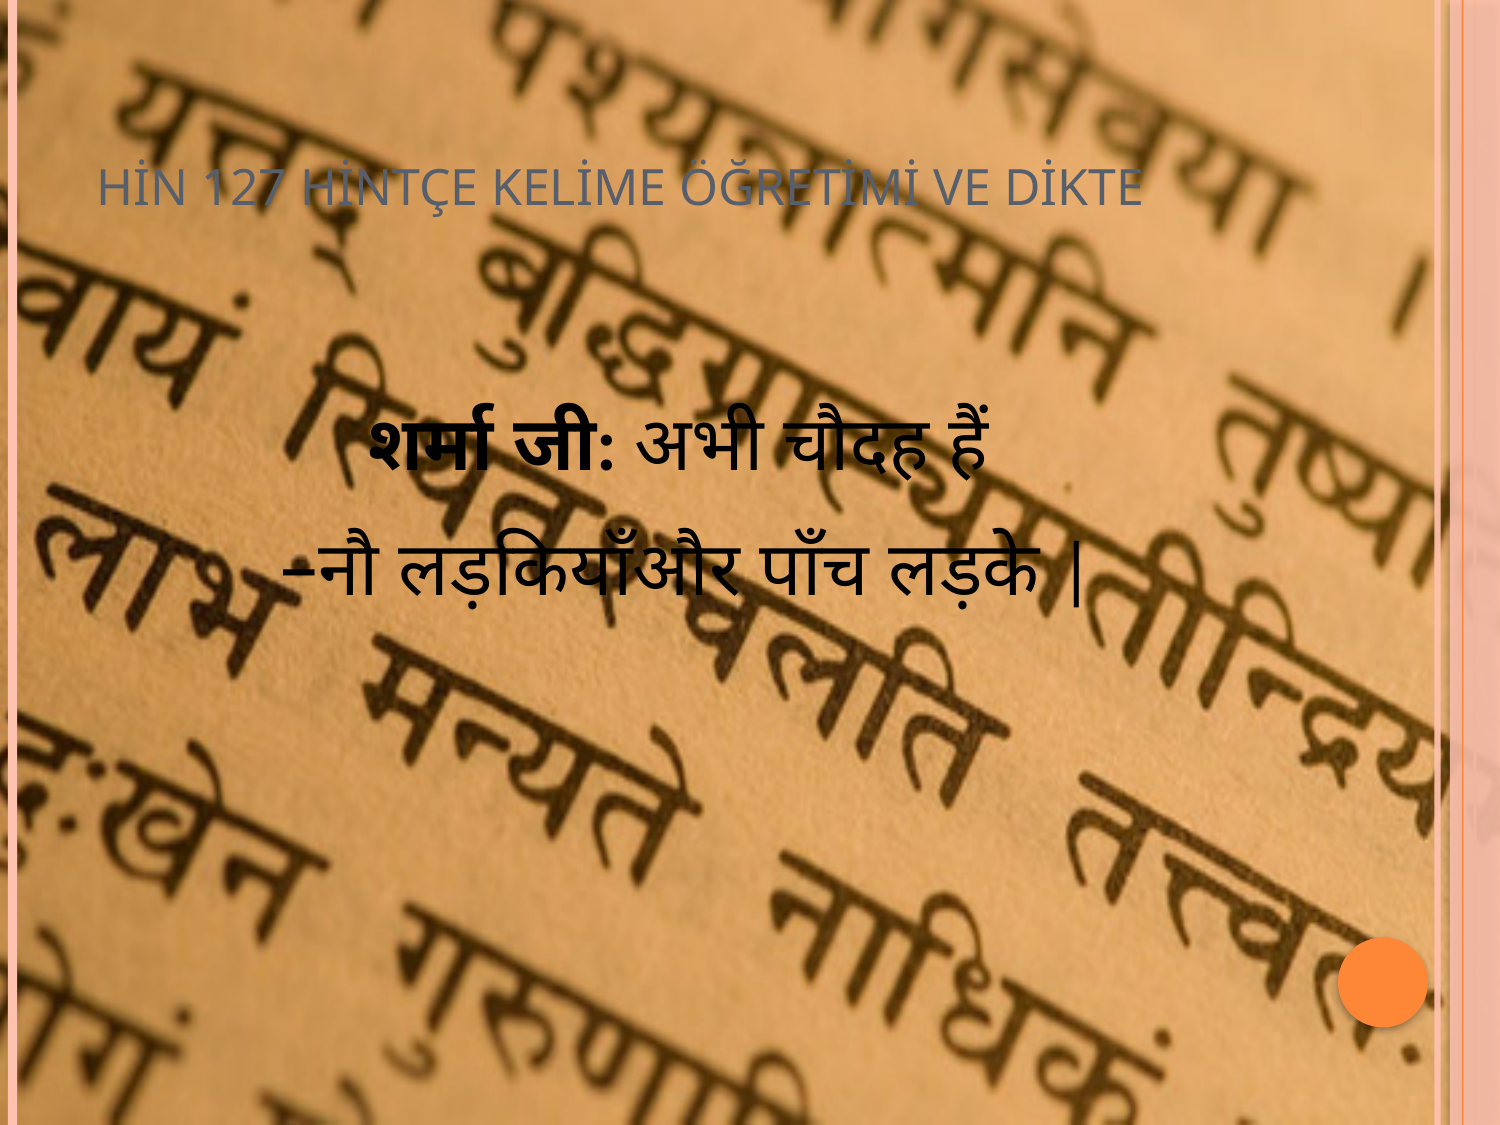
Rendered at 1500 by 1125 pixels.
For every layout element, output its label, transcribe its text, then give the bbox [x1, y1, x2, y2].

picture [0, 0, 7, 1125]
picture [18, 0, 1434, 1125]
title HİN 127 HİNTÇE KELİME ÖĞRETİMİ VE DİKTE [82, 35, 1307, 223]
picture [1441, 0, 1449, 1125]
list शर्मा जी: अभी चौदह हैं –नौ लड़कियाँऔर पाँच लड़के | [75, 262, 1300, 1062]
